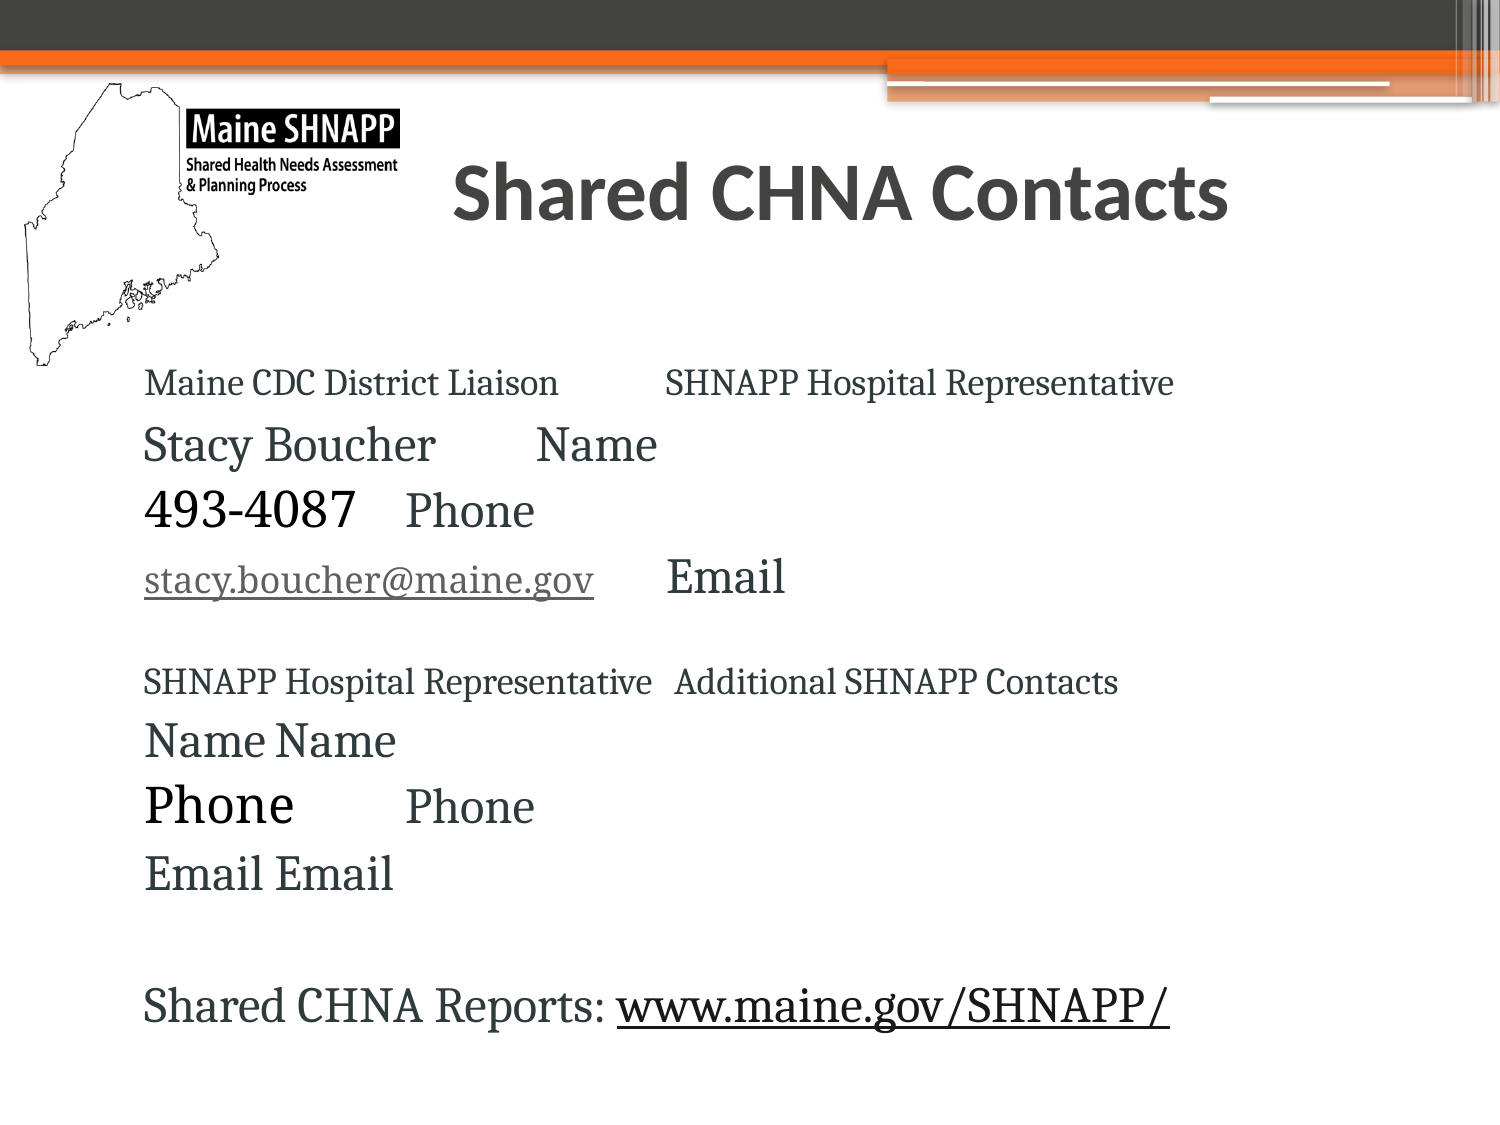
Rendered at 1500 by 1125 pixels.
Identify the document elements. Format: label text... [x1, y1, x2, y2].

picture [24, 83, 401, 366]
title Shared CHNA Contacts [437, 99, 1500, 275]
list Maine CDC District Liaison SHNAPP Hospital Representative Stacy Boucher Name 493-4087 Phone stacy.boucher@maine.gov Email SHNAPP Hospital Representative Additional SHNAPP Contacts Name Name Phone Phone Email Email Shared CHNA Reports: www.maine.gov/SHNAPP/ [112, 337, 1463, 1047]
